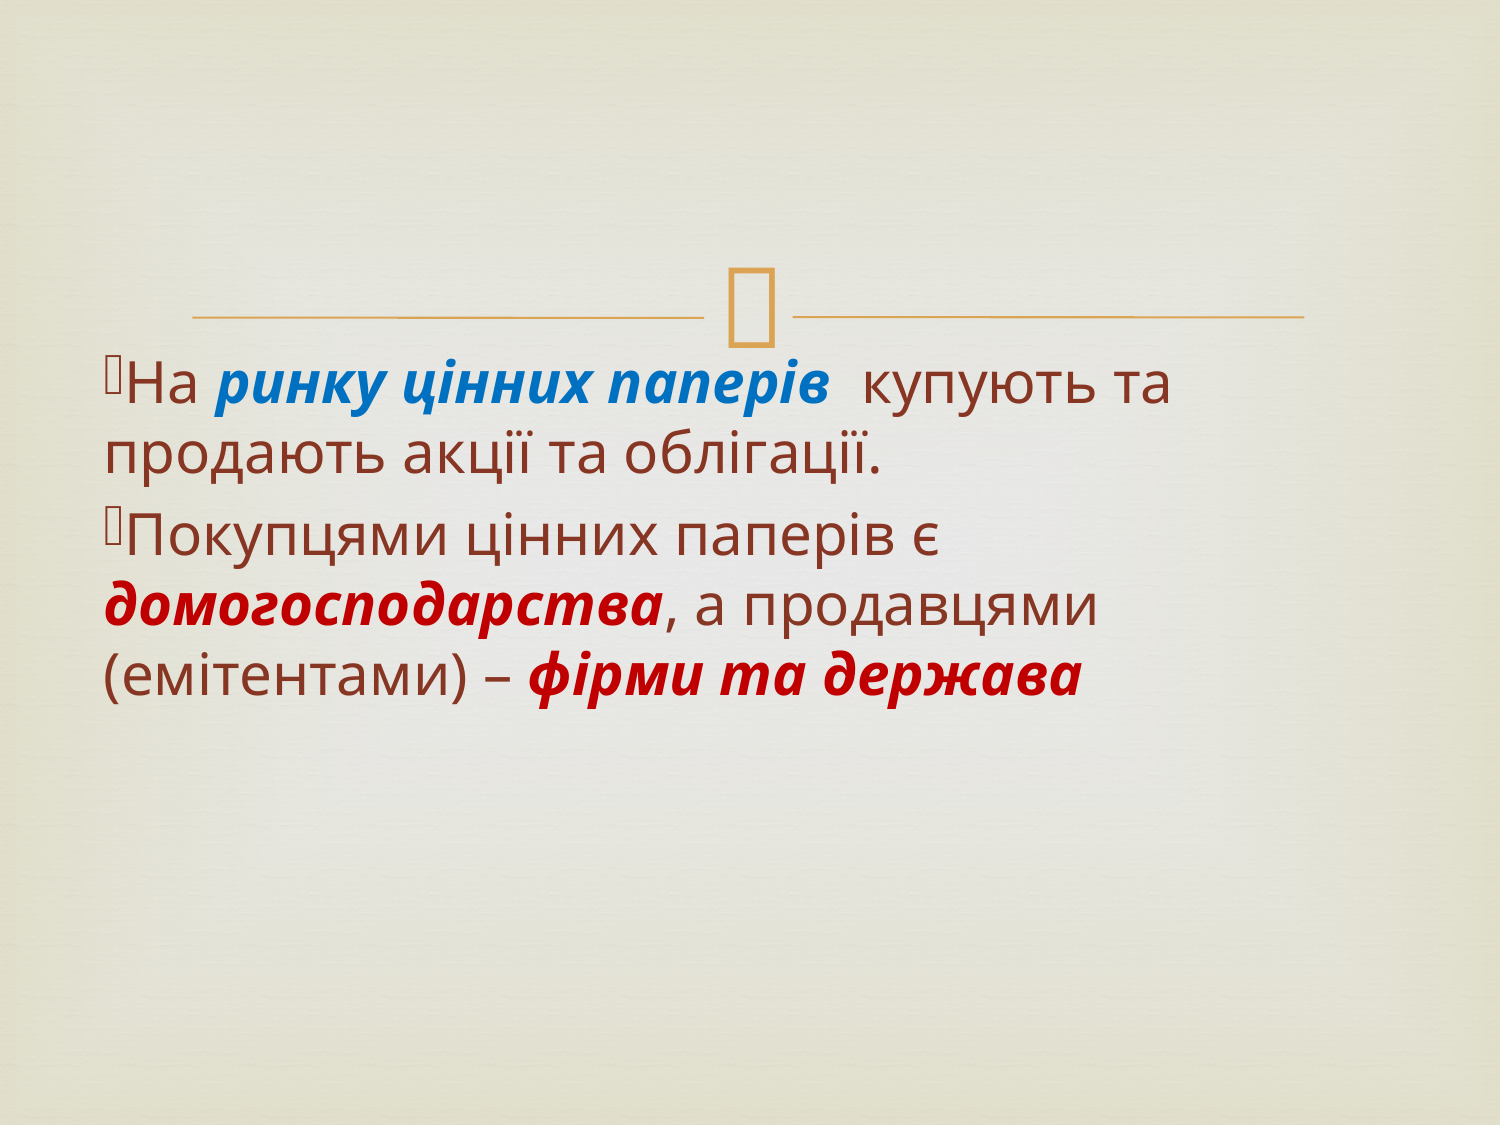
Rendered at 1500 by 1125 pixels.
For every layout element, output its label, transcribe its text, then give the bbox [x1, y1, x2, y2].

list На ринку цінних паперів купують та продають акції та облігації. Покупцями цінних паперів є домогосподарства, а продавцями (емітентами) – фірми та держава [88, 93, 1424, 1059]
